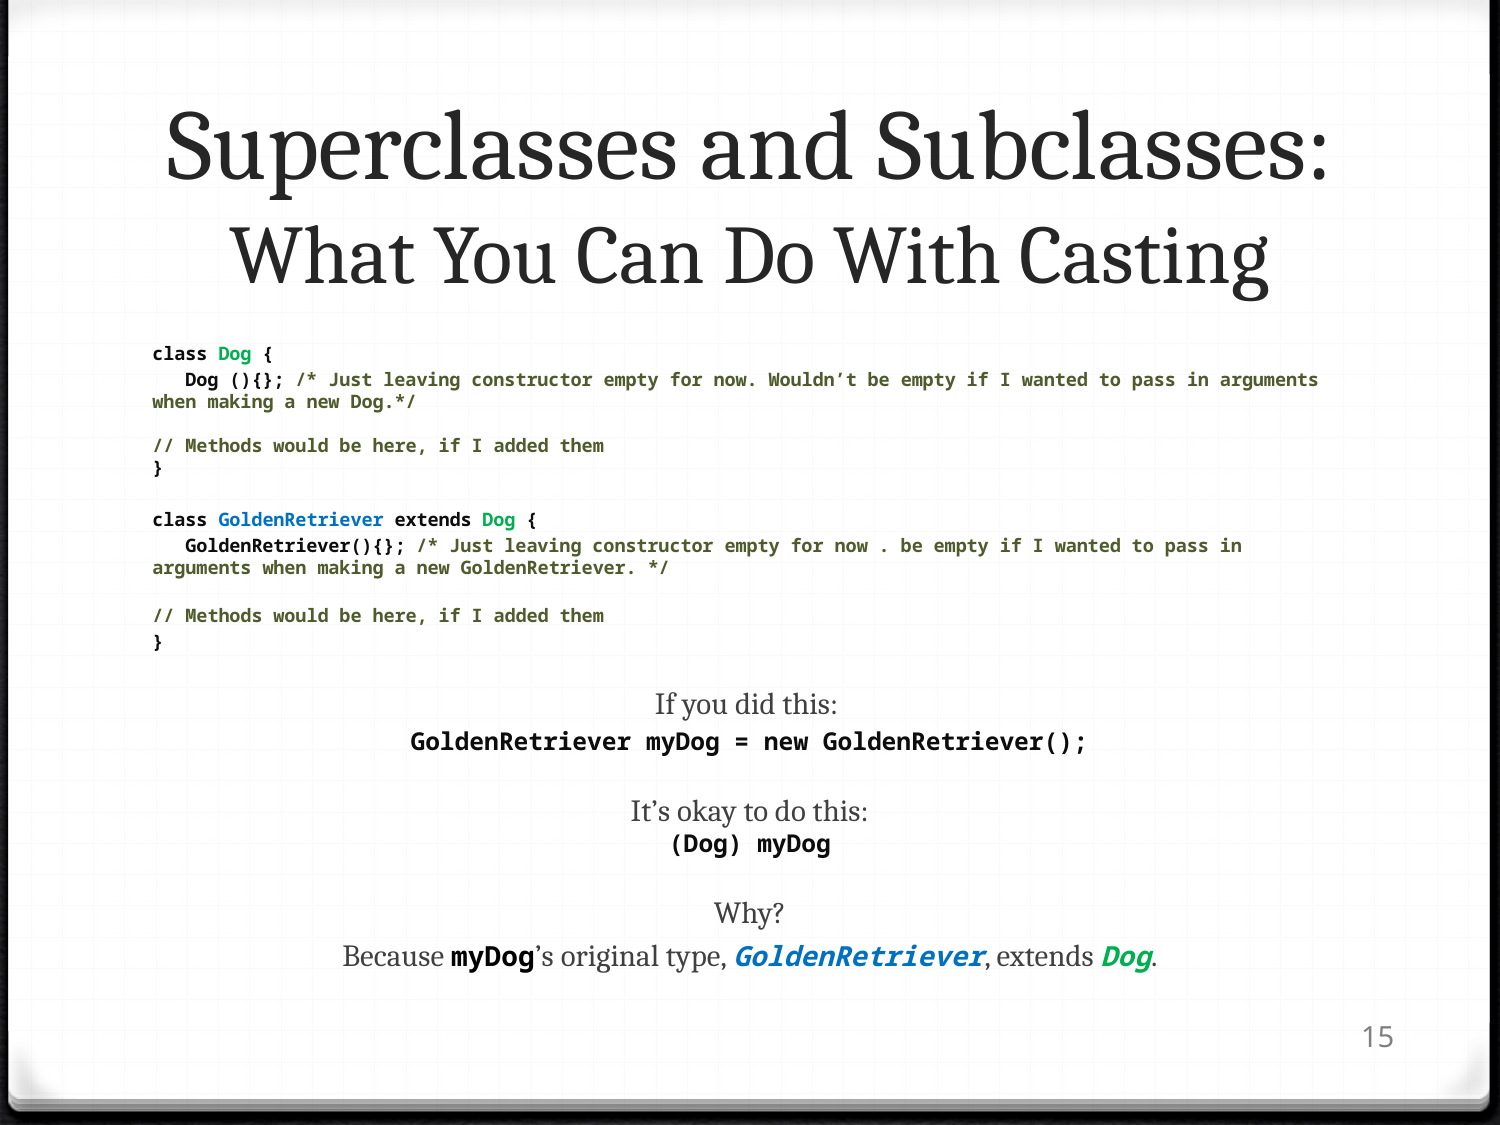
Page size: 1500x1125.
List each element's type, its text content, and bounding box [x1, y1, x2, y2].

picture [0, 0, 1500, 1125]
slide_number 15 [1059, 1008, 1410, 1069]
title Superclasses and Subclasses: What You Can Do With Casting [90, 71, 1410, 309]
list class Dog { Dog (){}; /* Just leaving constructor empty for now. Wouldn’t be empty if I wanted to pass in arguments when making a new Dog.*/ // Methods would be here, if I added them } class GoldenRetriever extends Dog { GoldenRetriever(){}; /* Just leaving constructor empty for now . be empty if I wanted to pass in arguments when making a new GoldenRetriever. */ // Methods would be here, if I added them } If you did this: GoldenRetriever myDog = new GoldenRetriever(); It’s okay to do this: (Dog) myDog Why? Because myDog’s original type, GoldenRetriever, extends Dog. [137, 334, 1363, 983]
